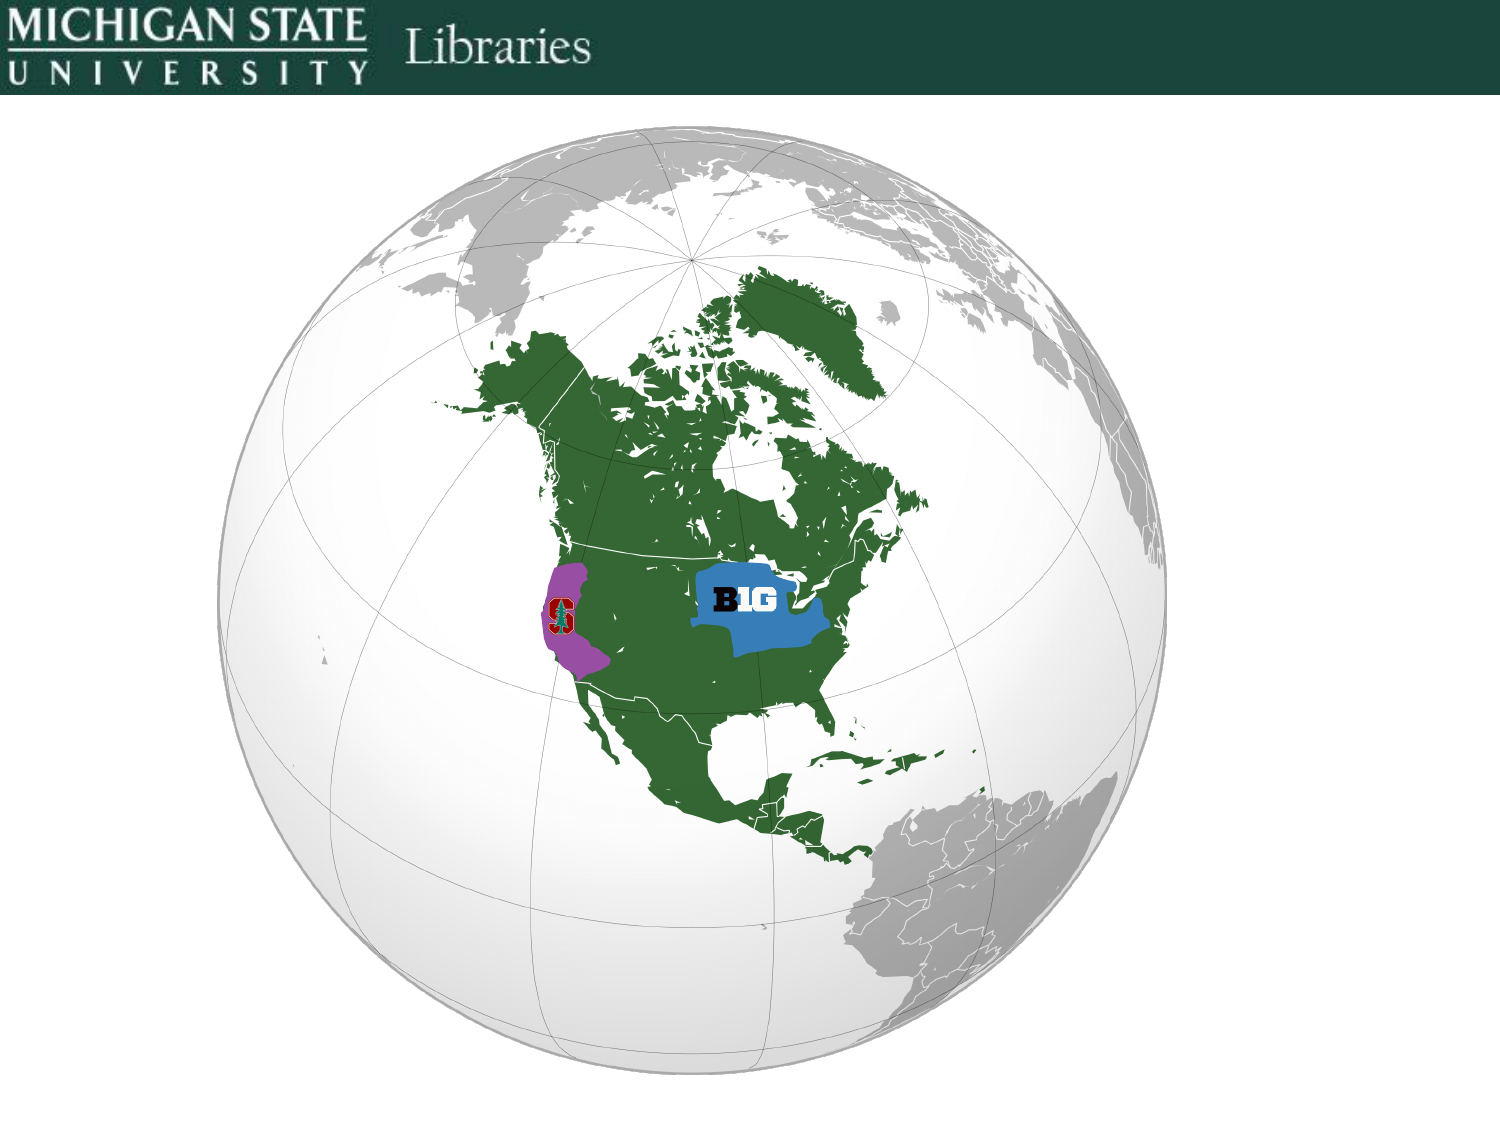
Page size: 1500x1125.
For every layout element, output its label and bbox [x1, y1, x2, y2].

picture [217, 125, 1167, 1076]
text_box [540, 562, 611, 683]
picture [0, 0, 1500, 95]
text_box [689, 561, 831, 658]
